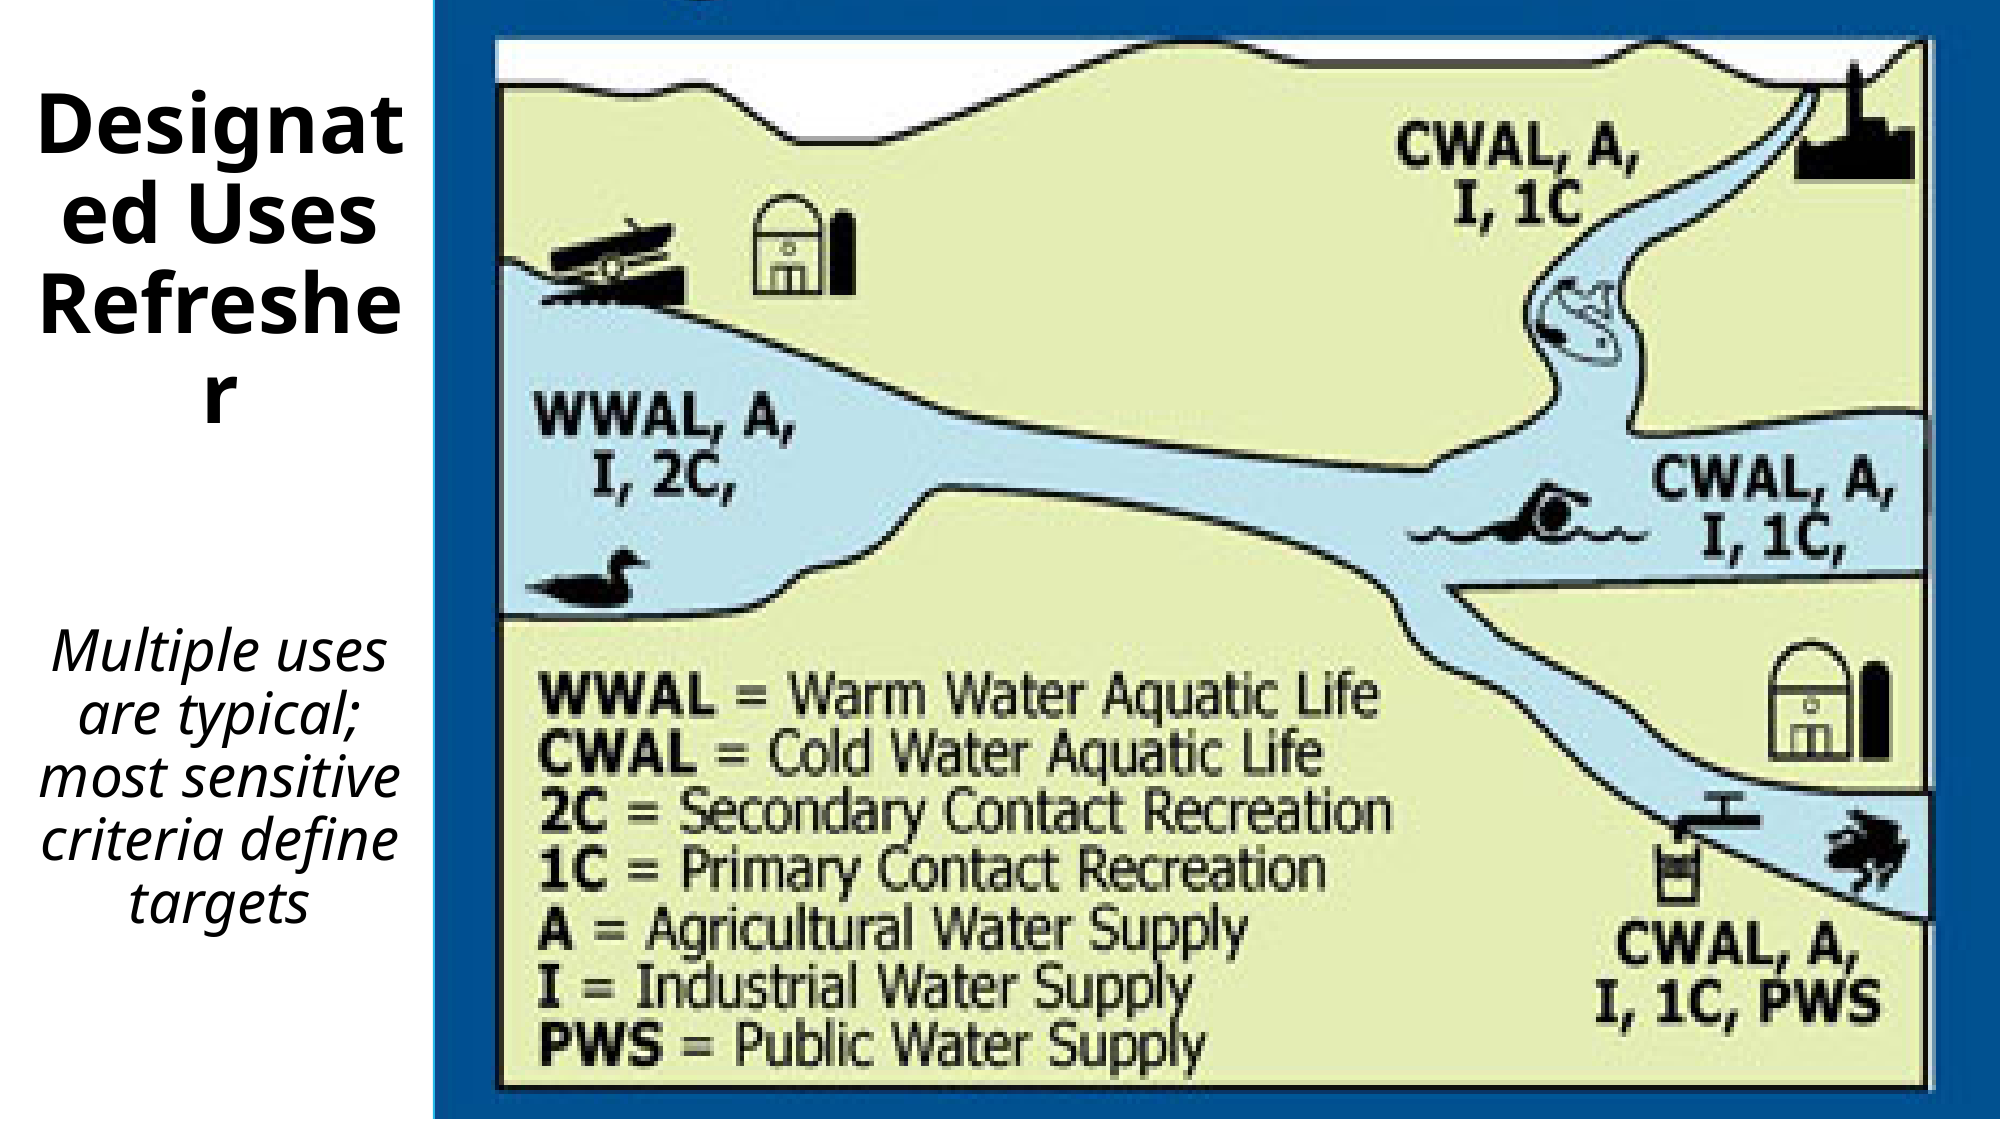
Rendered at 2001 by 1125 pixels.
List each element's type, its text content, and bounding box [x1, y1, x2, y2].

title Designated Uses Refresher Multiple uses are typical; most sensitive criteria define targets [7, 410, 432, 698]
picture [432, 0, 2000, 1119]
